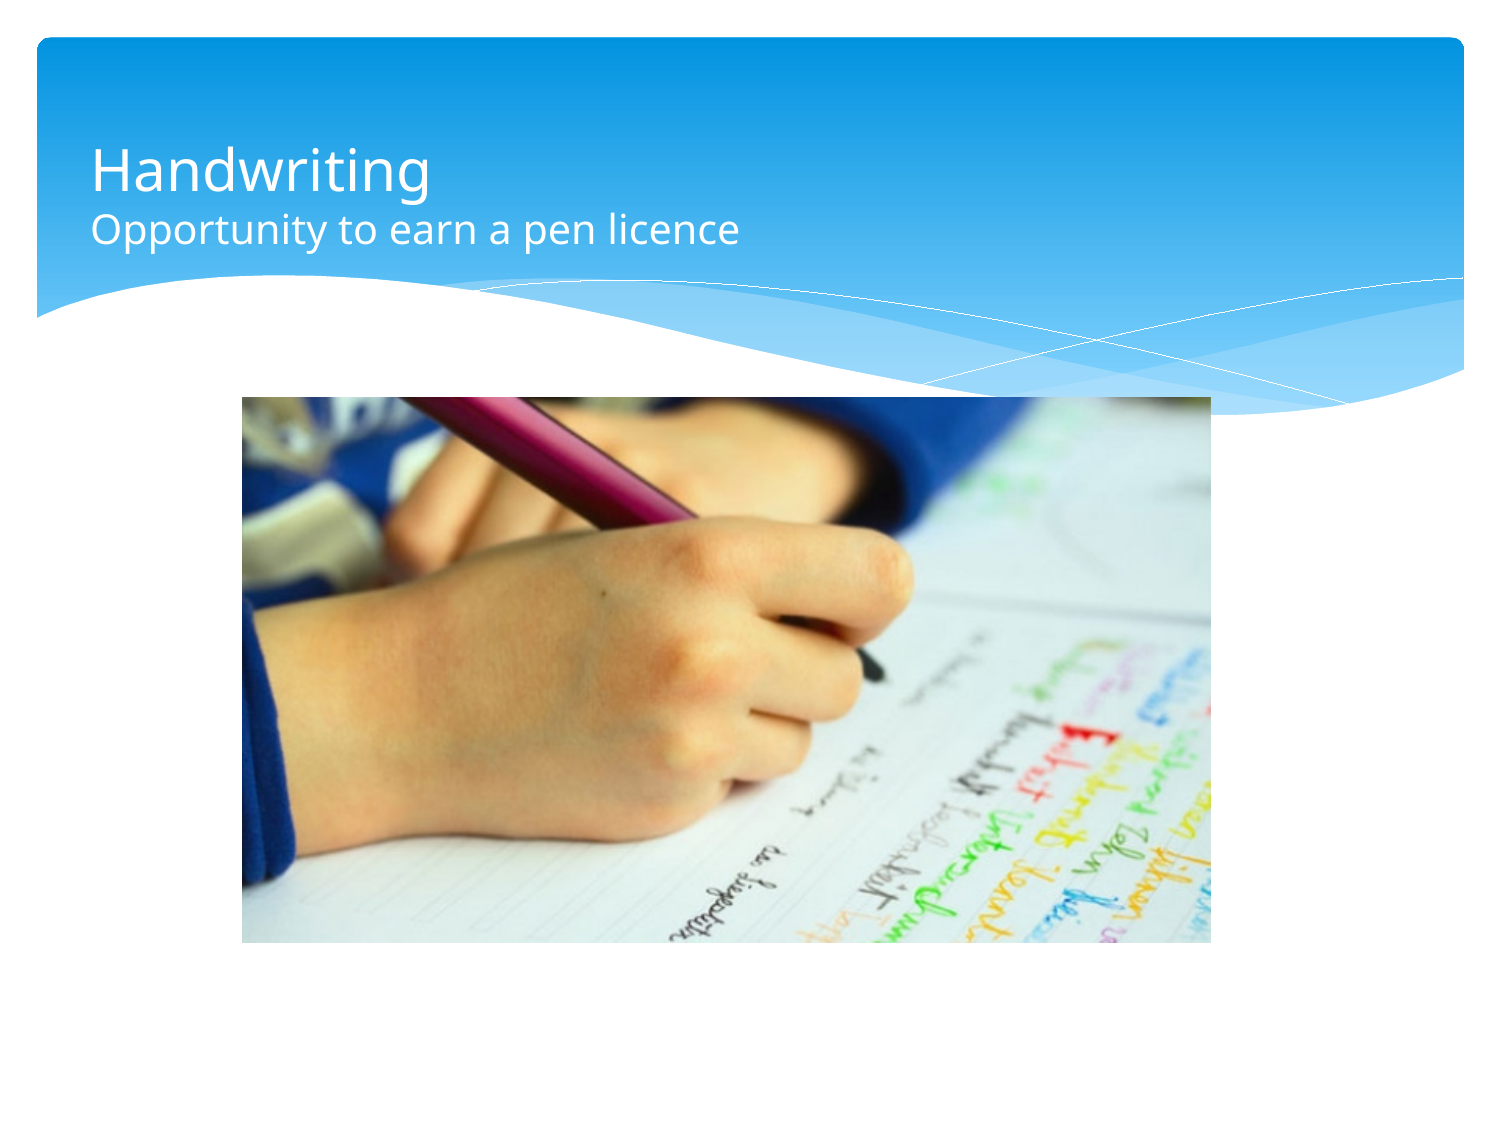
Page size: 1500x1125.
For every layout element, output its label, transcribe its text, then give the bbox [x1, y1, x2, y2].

title Handwriting Opportunity to earn a pen licence [75, 125, 1425, 331]
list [241, 396, 1211, 943]
